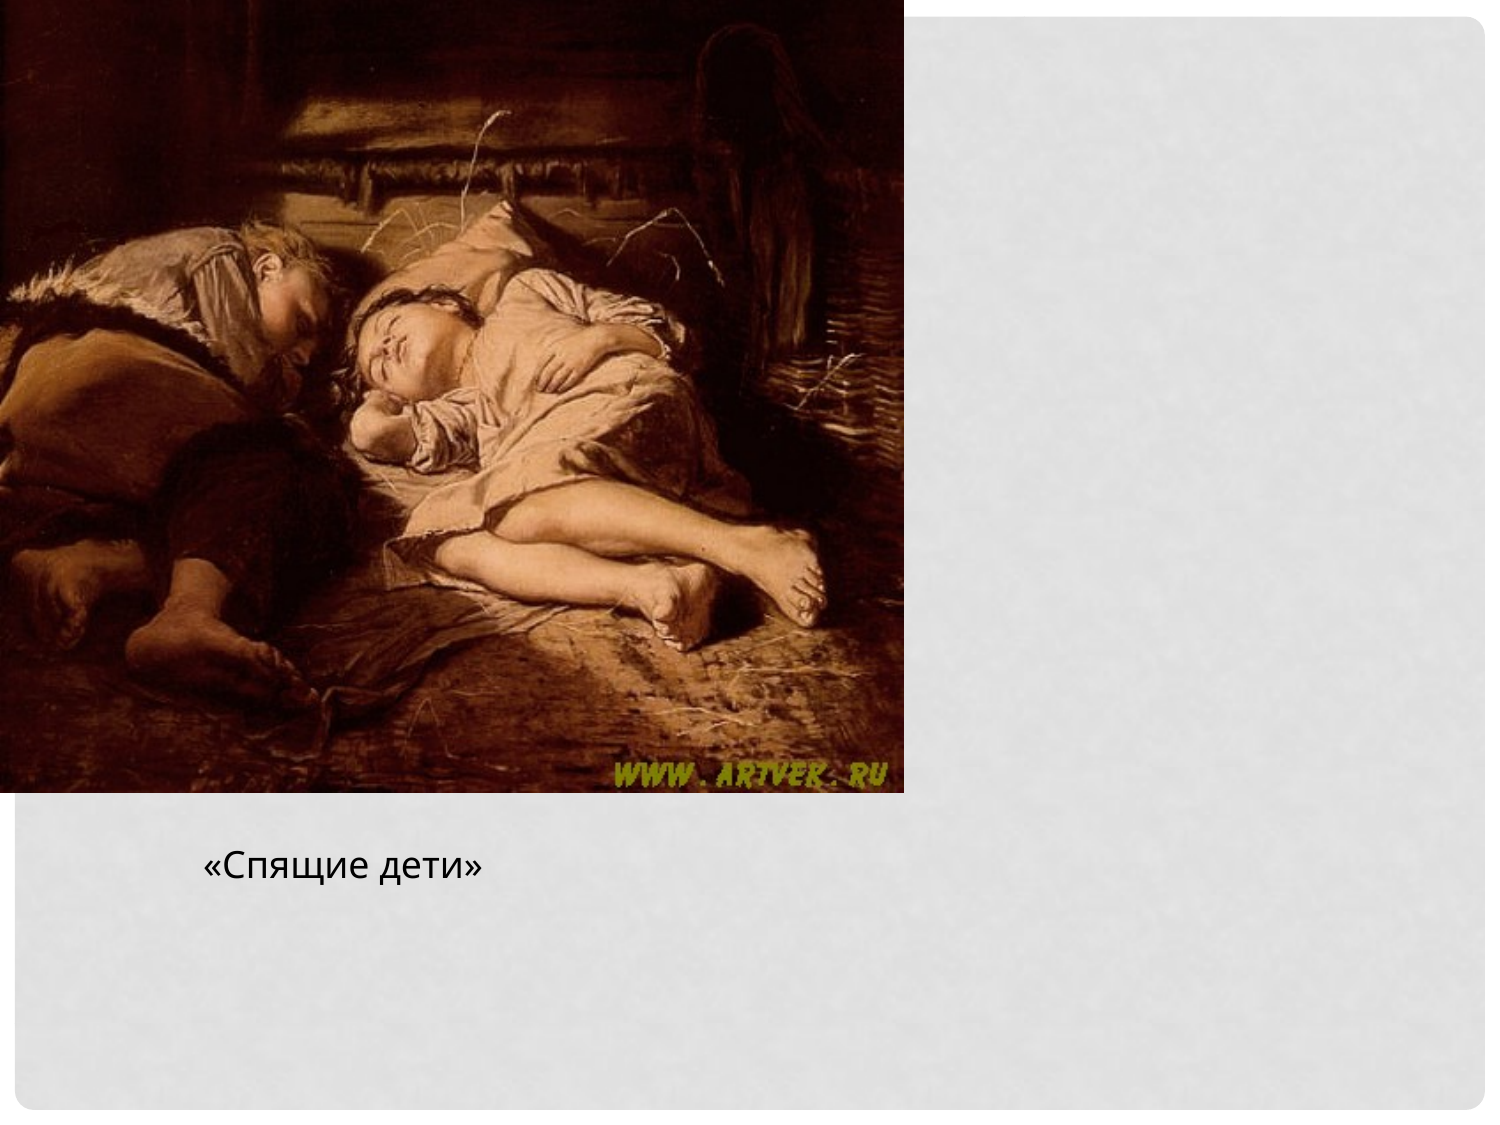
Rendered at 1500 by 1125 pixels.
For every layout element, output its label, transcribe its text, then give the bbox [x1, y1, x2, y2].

picture [0, 0, 904, 793]
text_box «Спящие дети» [178, 834, 498, 894]
